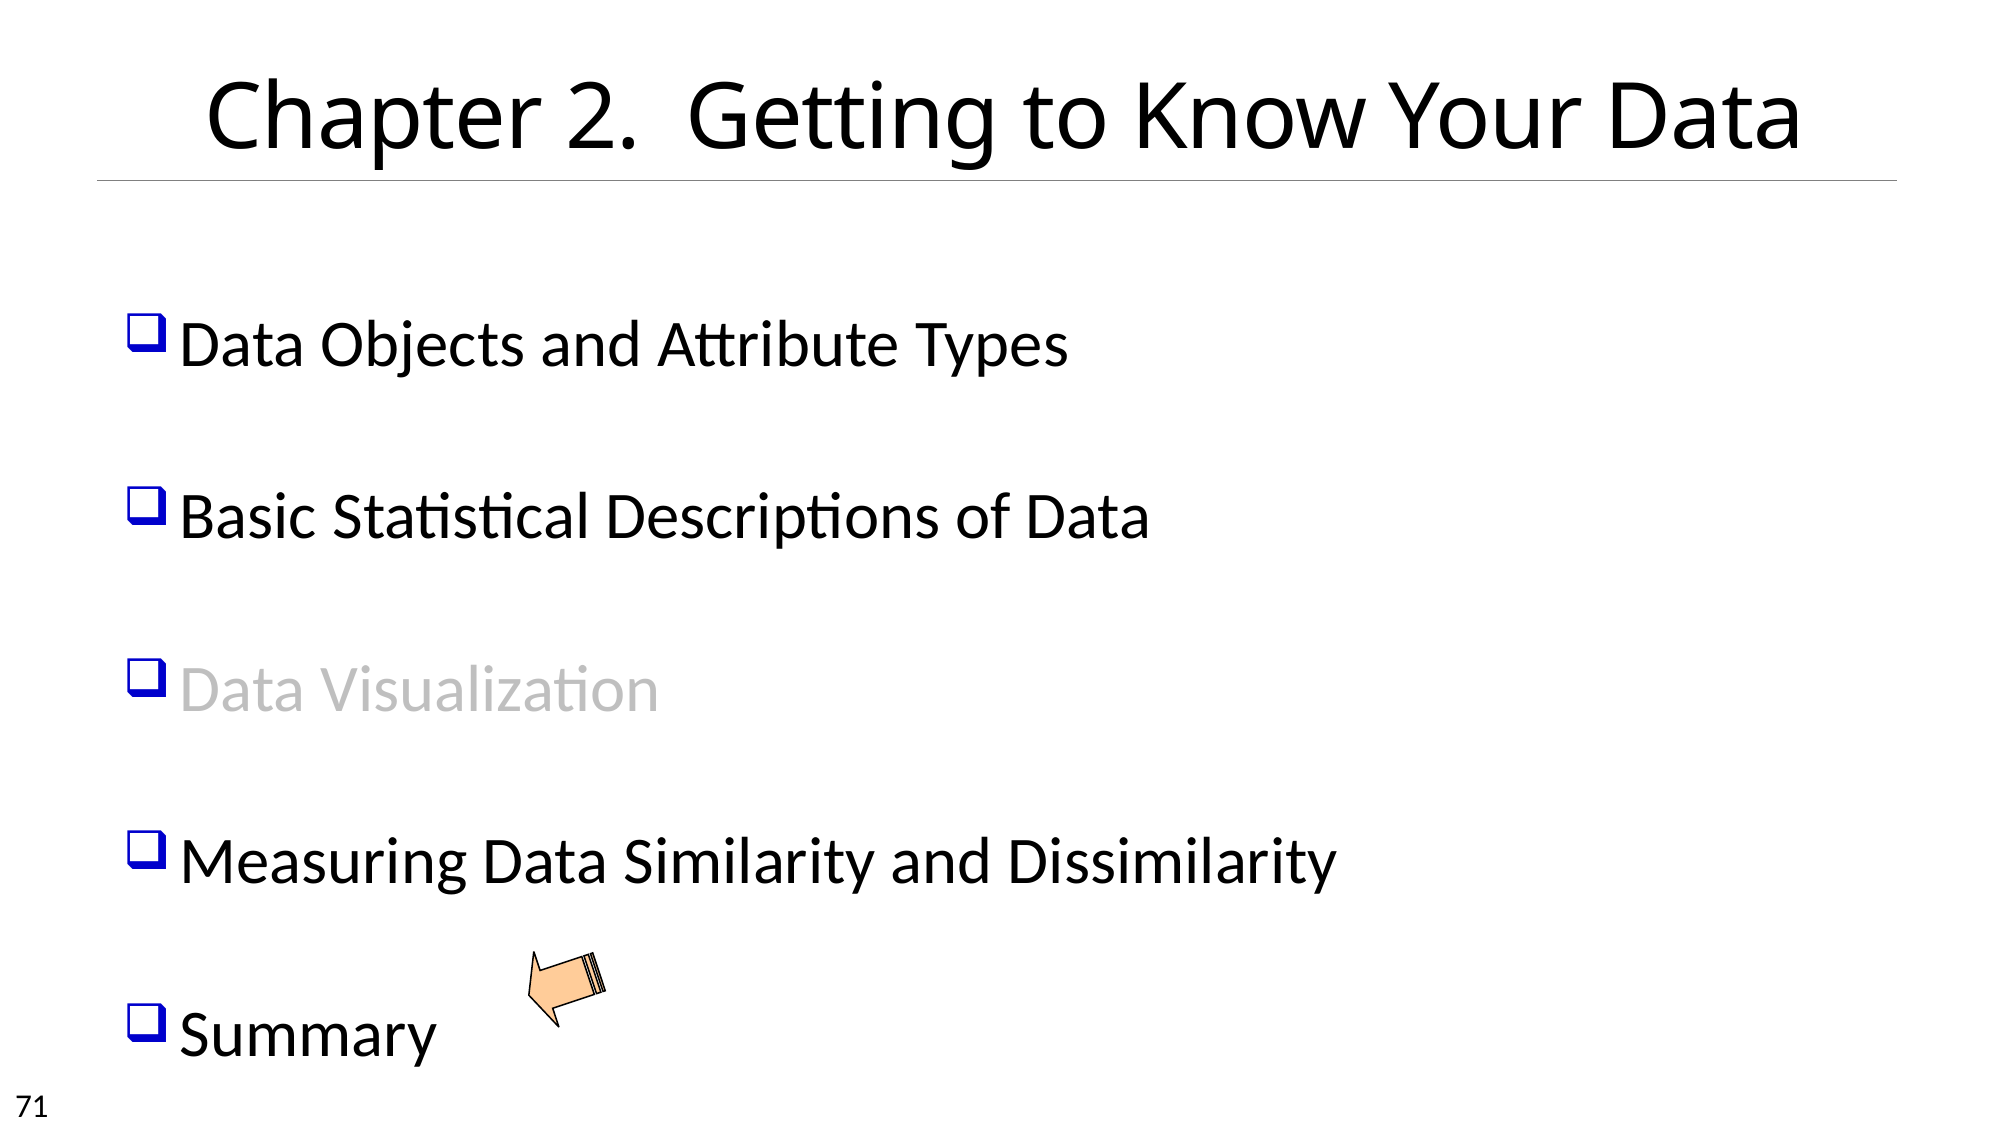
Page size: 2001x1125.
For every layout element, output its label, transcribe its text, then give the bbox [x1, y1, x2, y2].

list Data Objects and Attribute Types Basic Statistical Descriptions of Data Data Visualization Measuring Data Similarity and Dissimilarity Summary [108, 212, 1892, 1075]
text_box [528, 951, 606, 1028]
title Chapter 2. Getting to Know Your Data [93, 37, 1916, 175]
